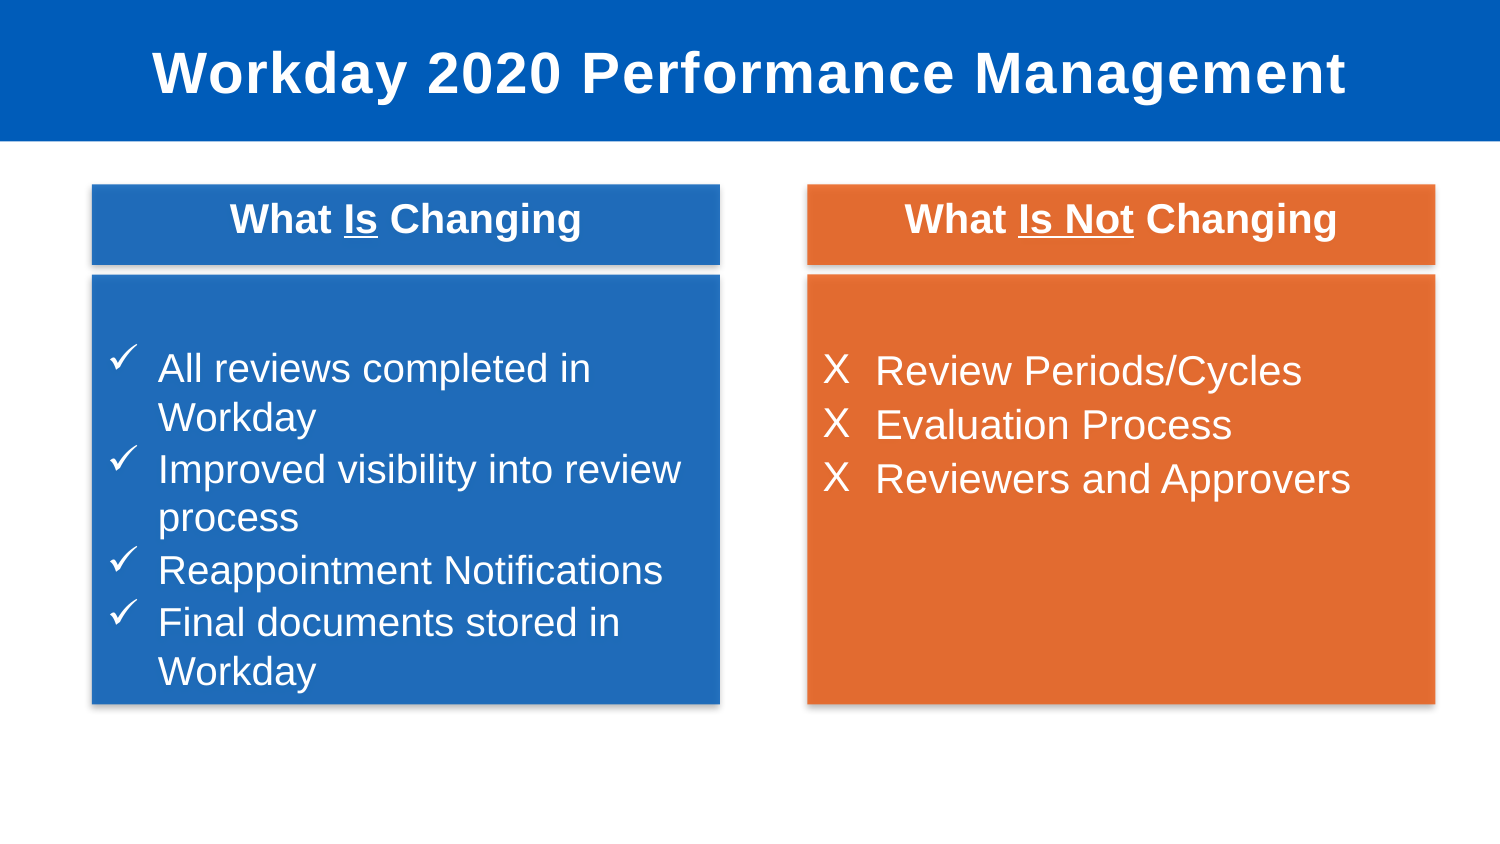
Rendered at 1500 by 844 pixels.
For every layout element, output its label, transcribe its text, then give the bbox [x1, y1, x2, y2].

text_box What Is Not Changing [807, 184, 1436, 265]
title Workday 2020 Performance Management [0, 0, 1500, 142]
list All reviews completed in Workday Improved visibility into review process Reappointment Notifications Final documents stored in Workday [91, 274, 720, 705]
text_box Review Periods/Cycles Evaluation Process Reviewers and Approvers [807, 274, 1436, 705]
text_box What Is Changing [91, 184, 720, 265]
